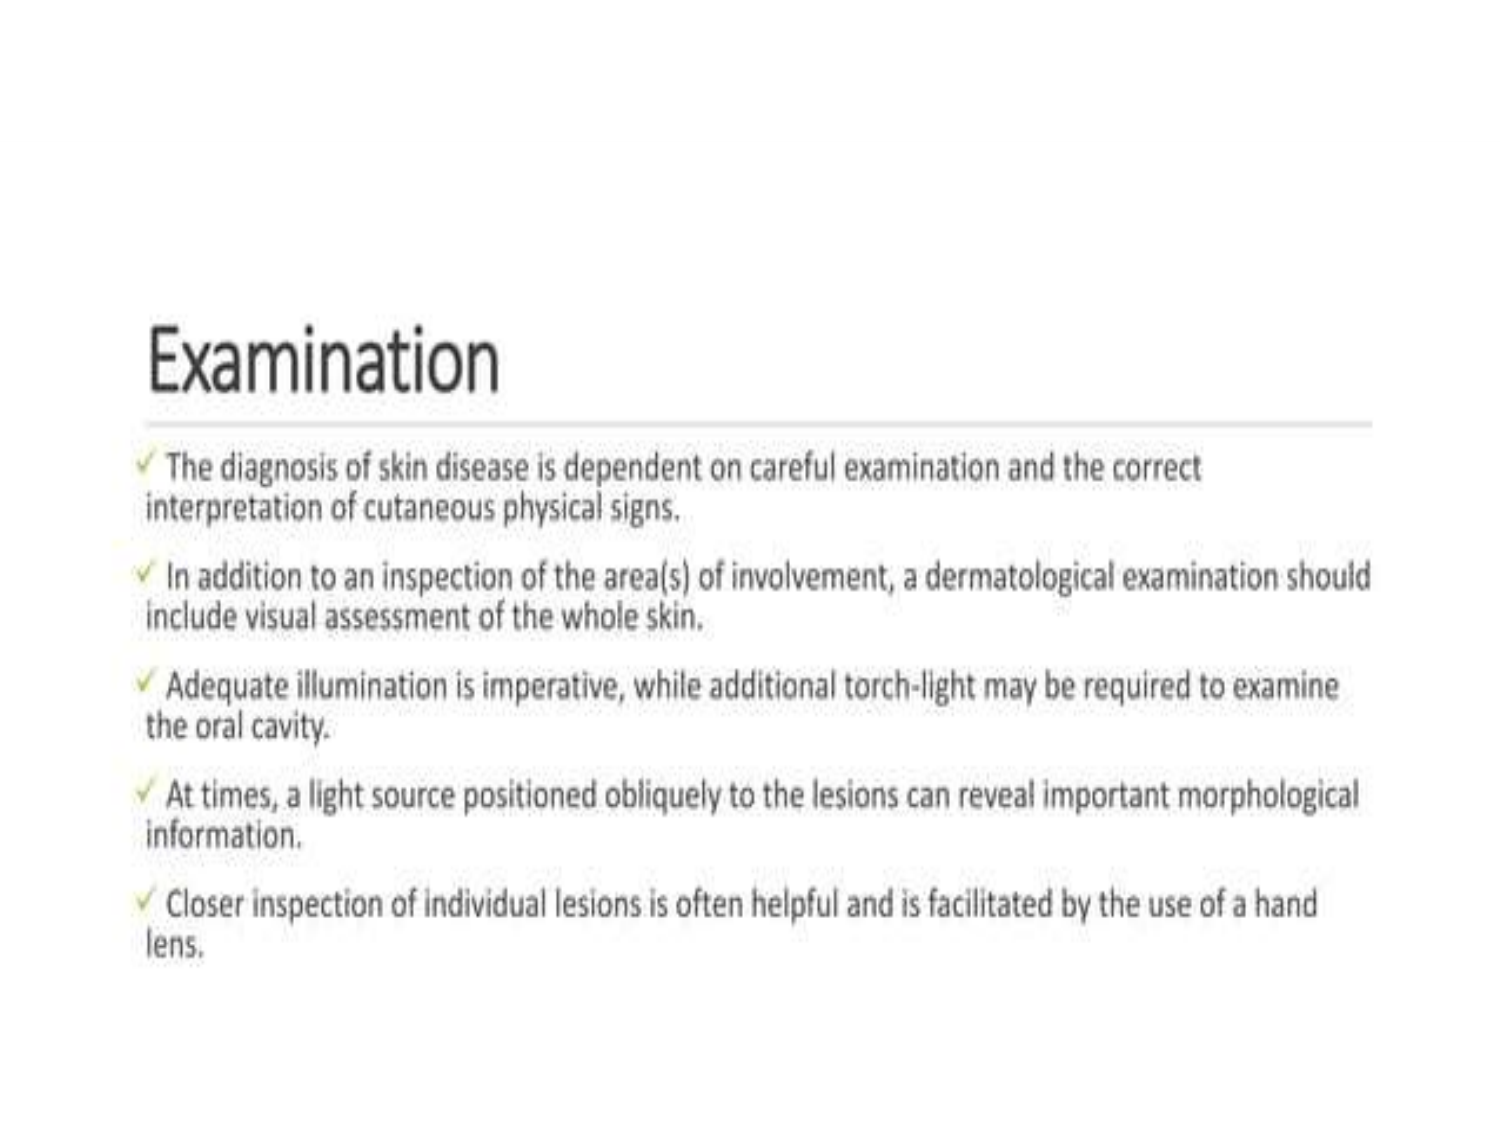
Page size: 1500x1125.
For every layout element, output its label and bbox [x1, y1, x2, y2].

picture [0, 139, 1500, 1125]
